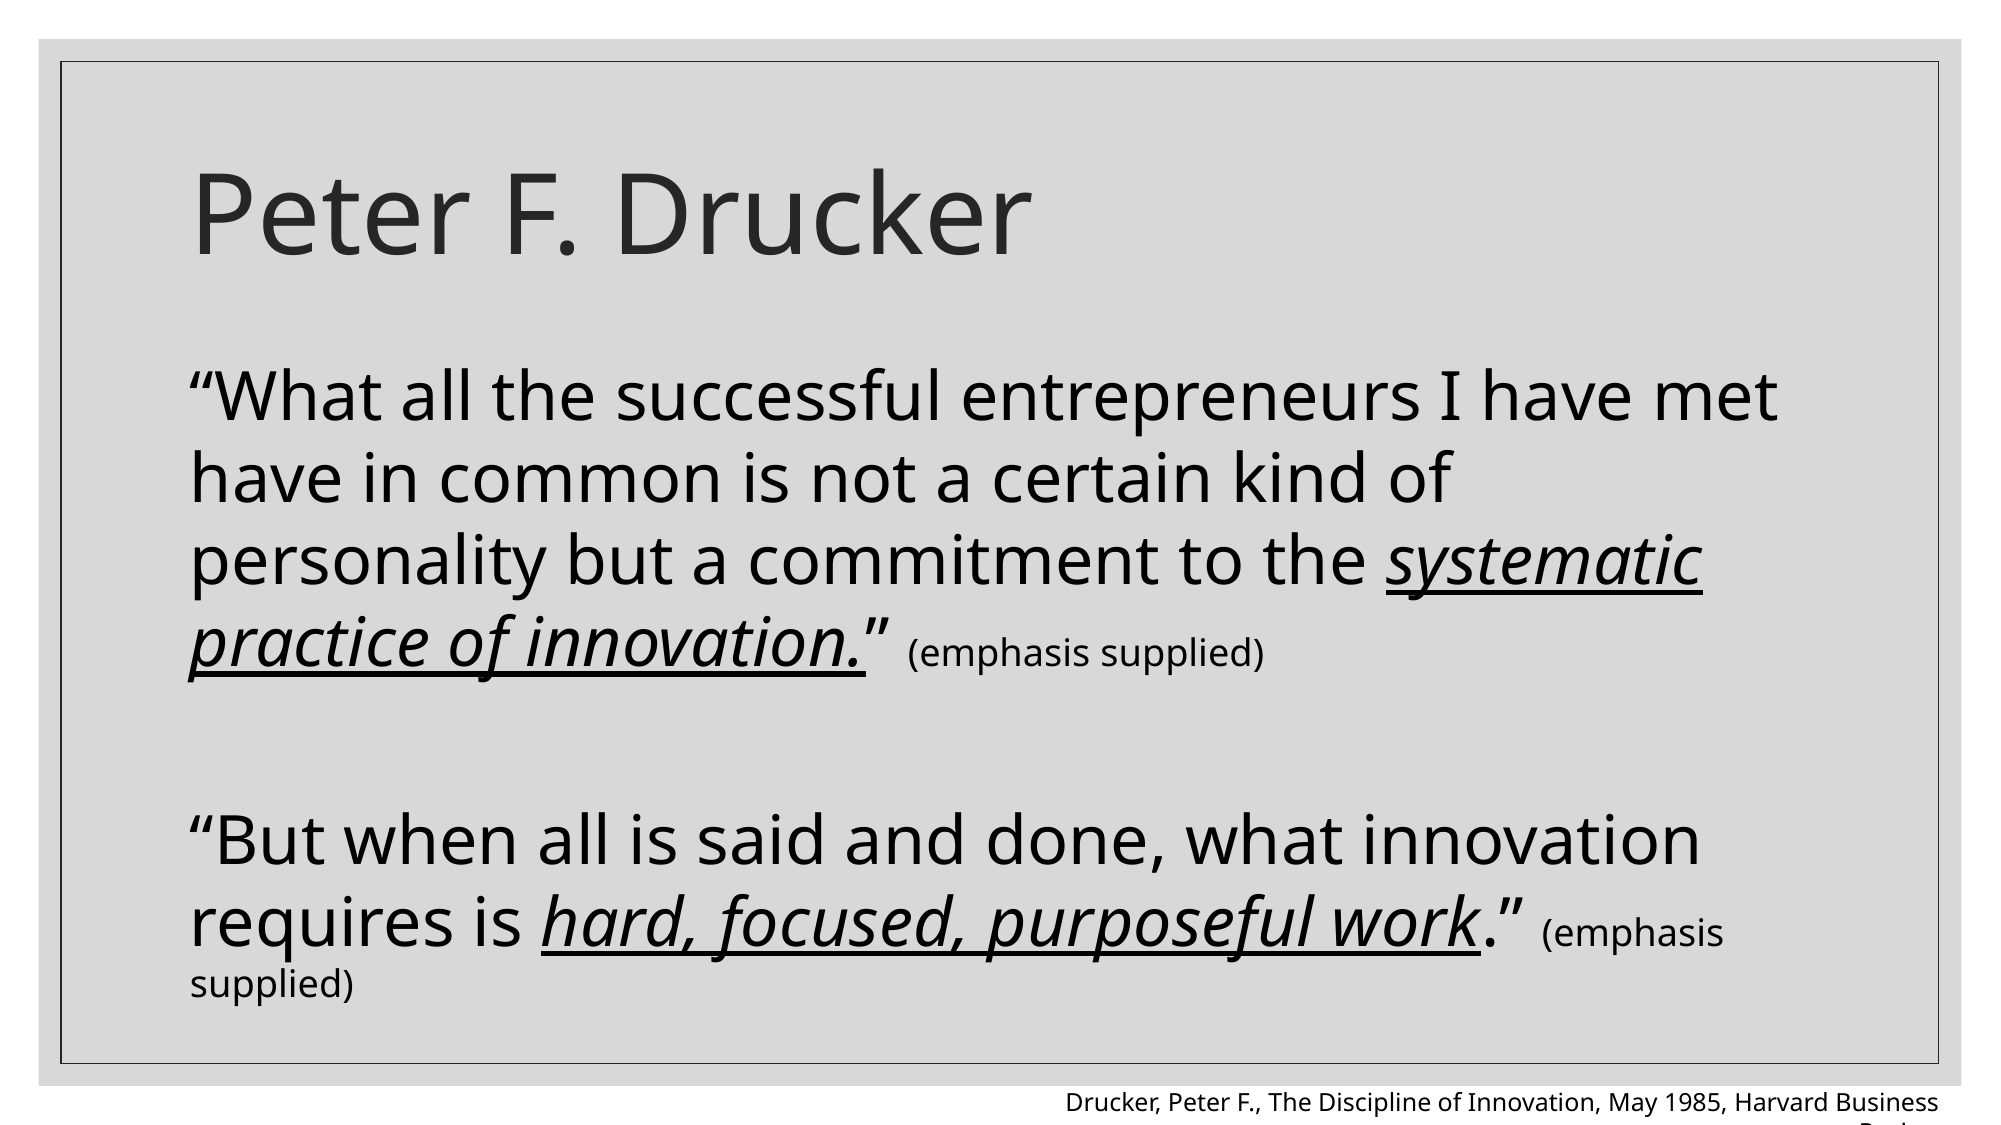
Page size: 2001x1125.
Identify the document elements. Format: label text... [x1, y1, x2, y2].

list “What all the successful entrepreneurs I have met have in common is not a certain kind of personality but a commitment to the systematic practice of innovation.” (emphasis supplied) “But when all is said and done, what innovation requires is hard, focused, purposeful work.” (emphasis supplied) [174, 345, 1825, 1020]
text_box Drucker, Peter F., The Discipline of Innovation, May 1985, Harvard Business Review [985, 1079, 1956, 1125]
title Peter F. Drucker [174, 105, 1825, 331]
